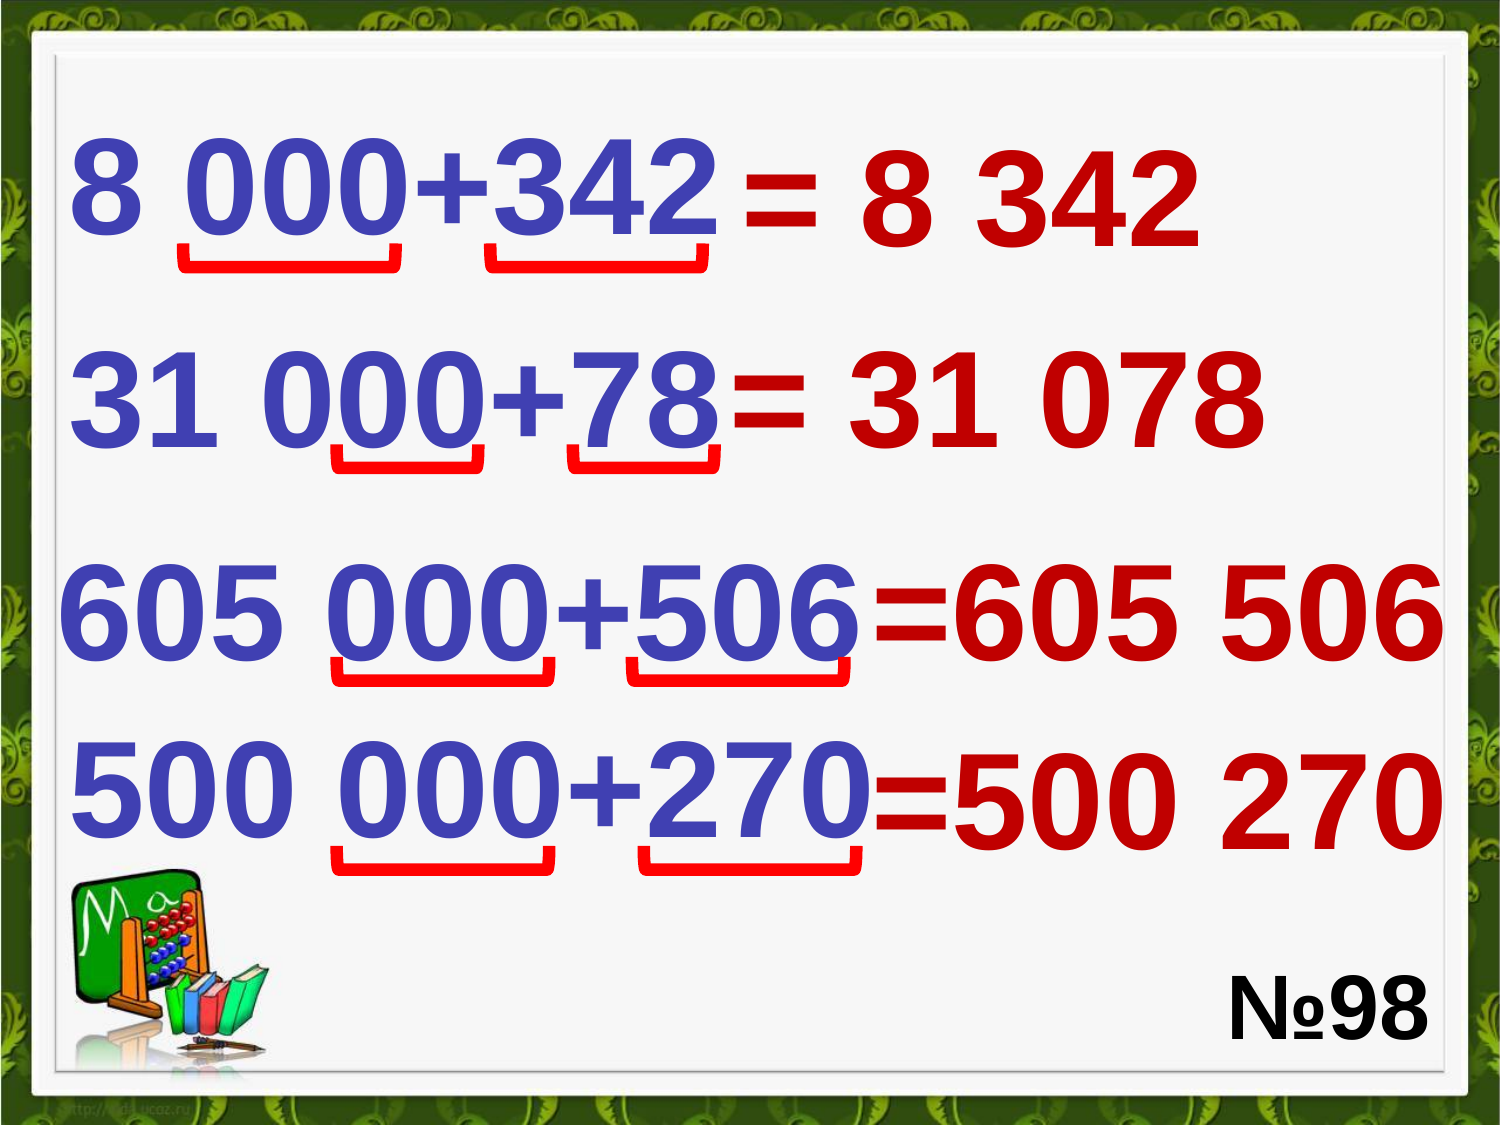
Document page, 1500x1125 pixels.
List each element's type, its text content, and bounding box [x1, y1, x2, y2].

text_box = 31 078 [714, 302, 1376, 483]
text_box 500 000+270 [53, 692, 892, 873]
text_box 605 000+506 [41, 515, 856, 696]
text_box =500 270 [856, 704, 1471, 885]
text_box [335, 845, 550, 871]
text_box 8 000+342 [53, 90, 750, 270]
text_box [642, 845, 858, 871]
text_box = 8 342 [726, 101, 1341, 282]
text_box [631, 656, 846, 682]
text_box [182, 243, 397, 268]
text_box №98 [1211, 940, 1447, 1066]
text_box 31 000+78 [53, 302, 714, 483]
text_box [335, 656, 550, 682]
text_box =605 506 [856, 515, 1471, 696]
picture [0, 0, 1500, 1125]
text_box [489, 243, 704, 268]
text_box [335, 444, 480, 469]
text_box [572, 444, 716, 469]
